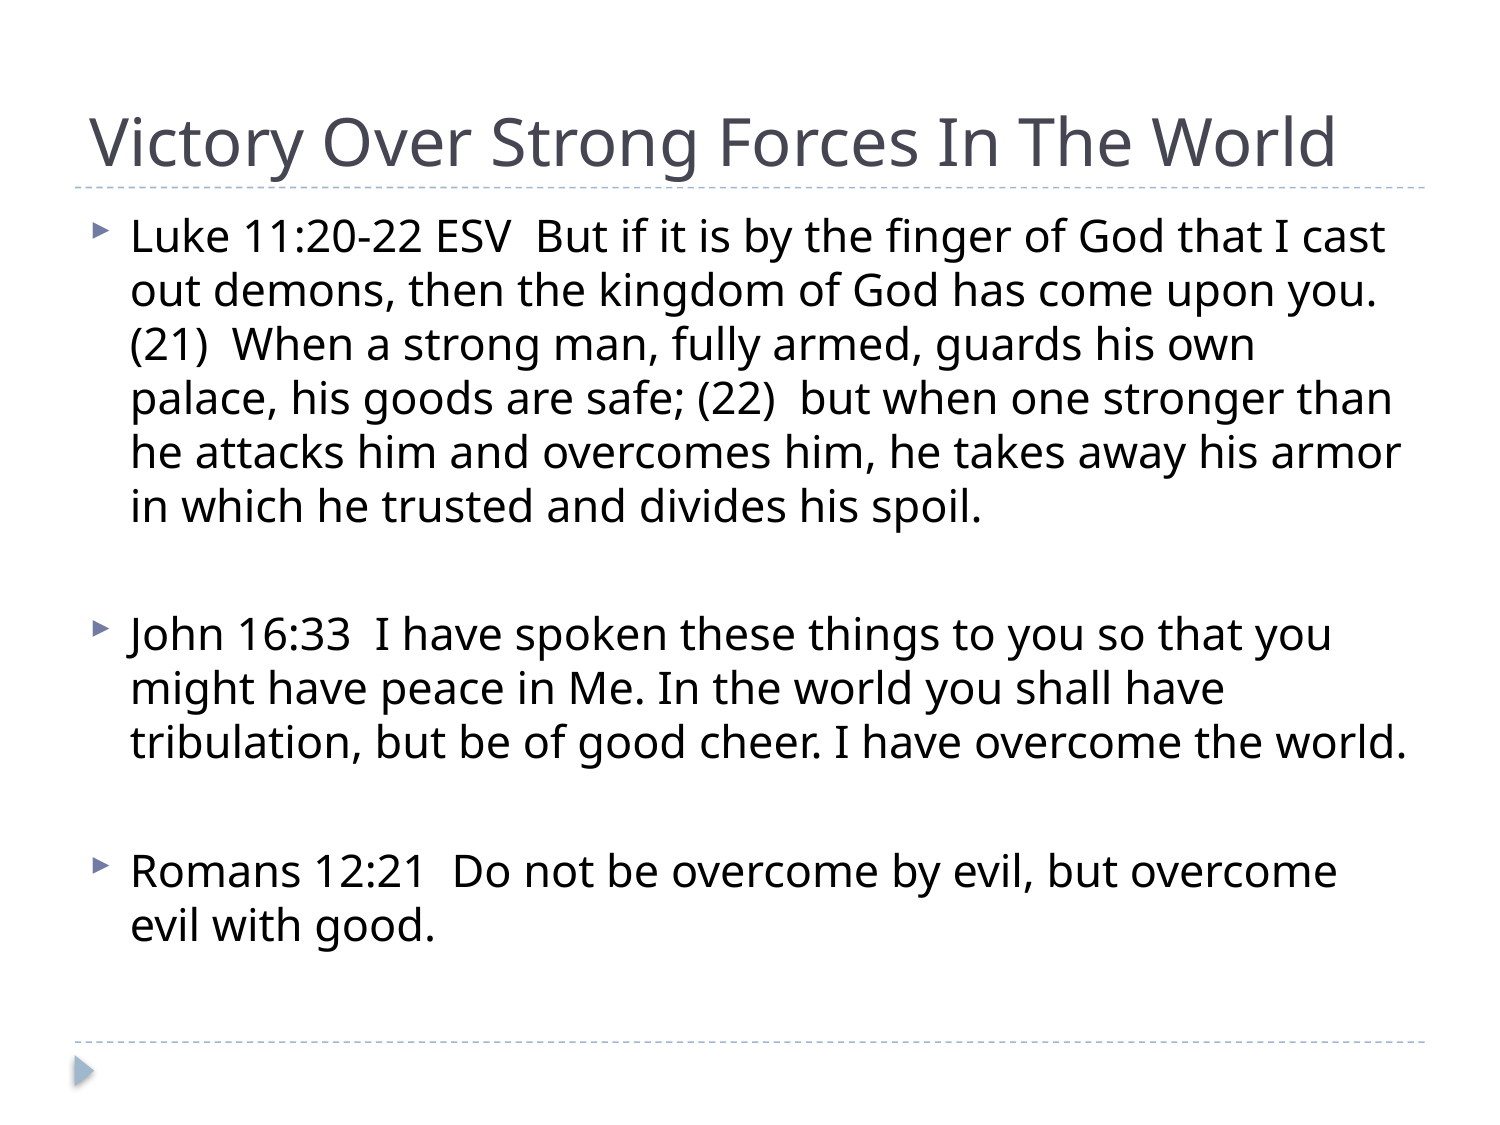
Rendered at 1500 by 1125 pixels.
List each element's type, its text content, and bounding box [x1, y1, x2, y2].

list Luke 11:20-22 ESV But if it is by the finger of God that I cast out demons, then the kingdom of God has come upon you. (21) When a strong man, fully armed, guards his own palace, his goods are safe; (22) but when one stronger than he attacks him and overcomes him, he takes away his armor in which he trusted and divides his spoil. John 16:33 I have spoken these things to you so that you might have peace in Me. In the world you shall have tribulation, but be of good cheer. I have overcome the world. Romans 12:21 Do not be overcome by evil, but overcome evil with good. [75, 200, 1425, 1010]
title Victory Over Strong Forces In The World [75, 24, 1425, 188]
